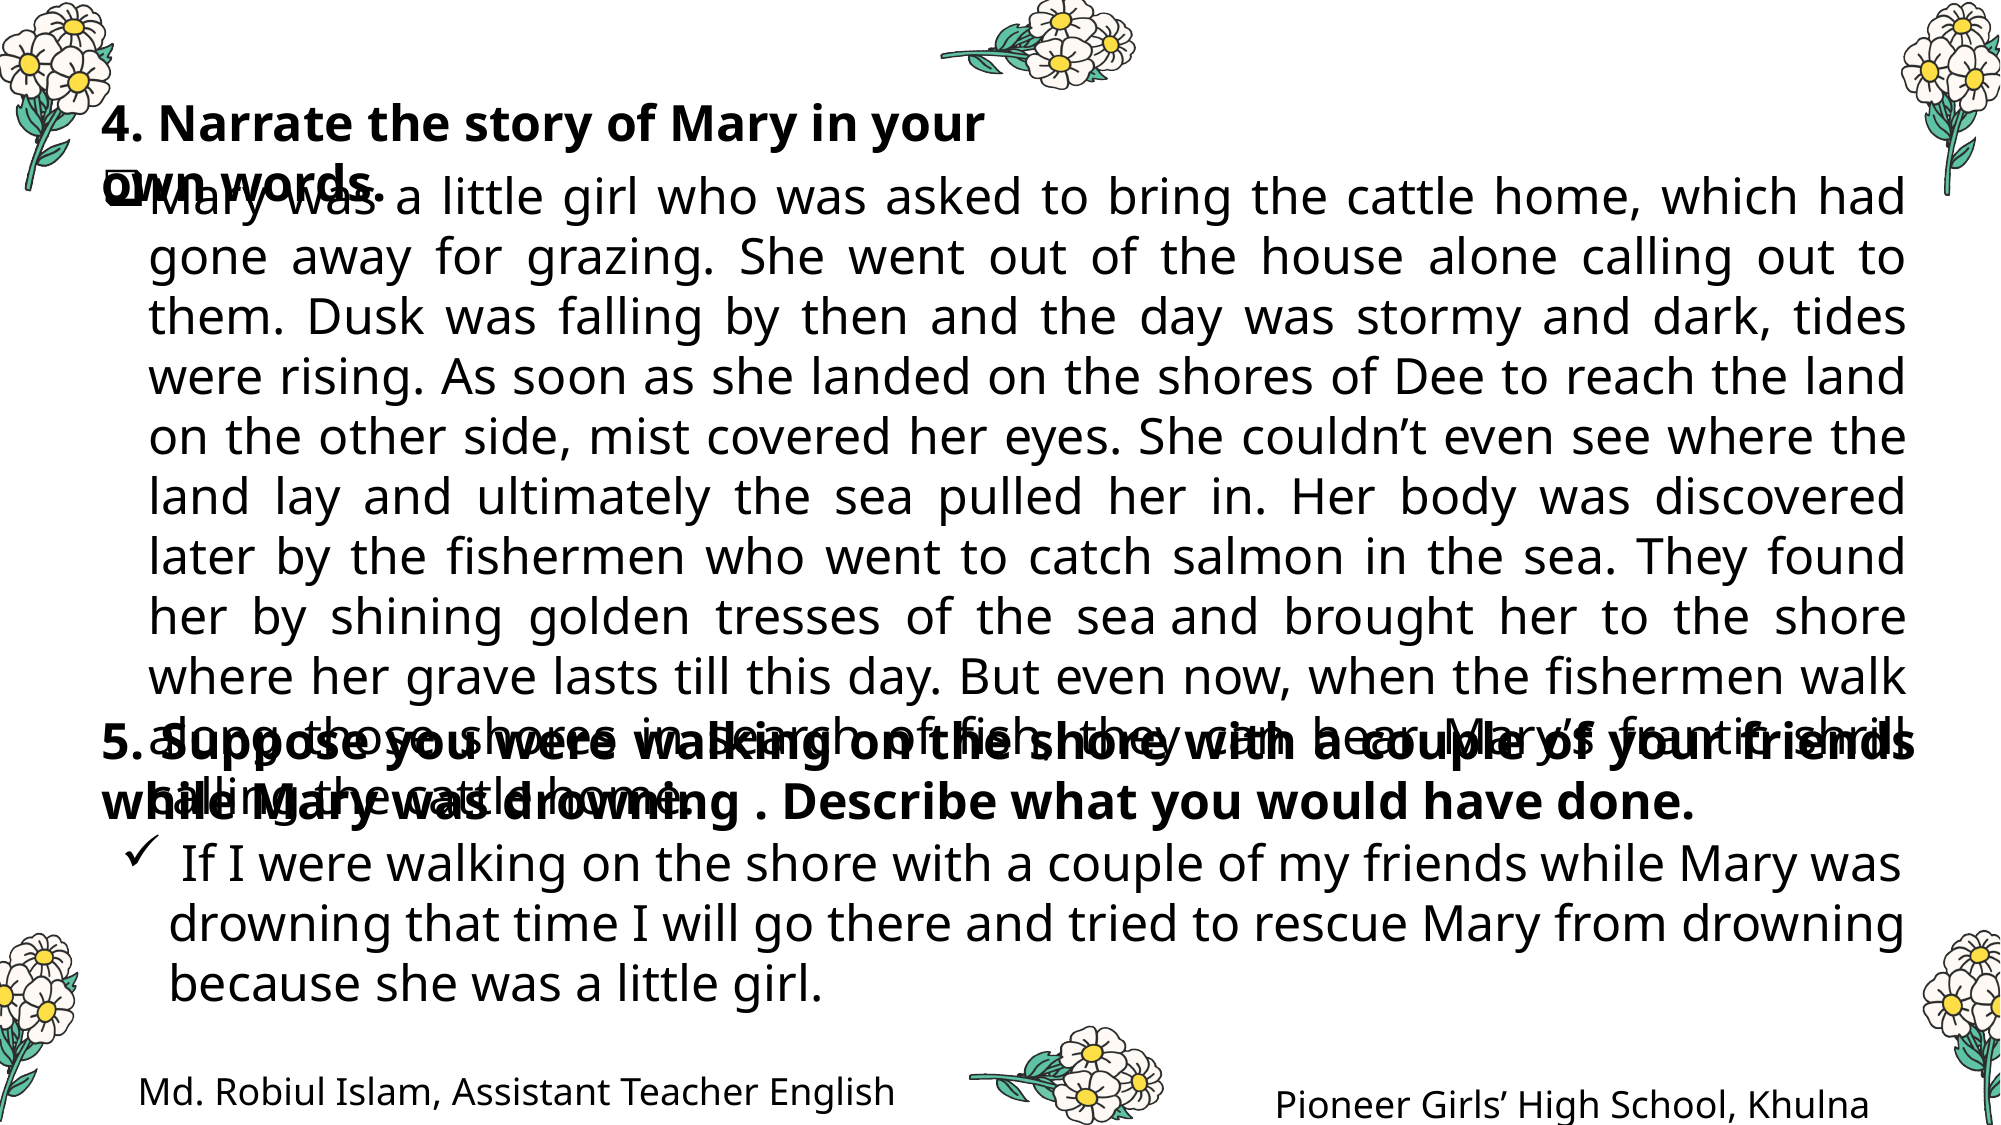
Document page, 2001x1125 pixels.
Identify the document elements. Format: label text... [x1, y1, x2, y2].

text_box 4. Narrate the story of Mary in your own words. [86, 84, 1077, 156]
text_box Mary was a little girl who was asked to bring the cattle home, which had gone away for grazing. She went out of the house alone calling out to them. Dusk was falling by then and the day was stormy and dark, tides were rising. As soon as she landed on the shores of Dee to reach the land on the other side, mist covered her eyes. She couldn’t even see where the land lay and ultimately the sea pulled her in. Her body was discovered later by the fishermen who went to catch salmon in the sea. They found her by shining golden tresses of the sea and brought her to the shore where her grave lasts till this day. But even now, when the fishermen walk along those shores in search of fish, they can hear Mary’s frantic shrill calling the cattle home. [86, 156, 1924, 702]
picture [915, 0, 1168, 104]
picture [0, 894, 106, 1125]
picture [1880, 0, 2001, 218]
picture [0, 0, 152, 225]
picture [950, 1019, 1191, 1125]
text_box 5. Suppose you were walking on the shore with a couple of your friends while Mary was drowning . Describe what you would have done. [86, 702, 1932, 837]
text_box If I were walking on the shore with a couple of my friends while Mary was drowning that time I will go there and tried to rescue Mary from drowning because she was a little girl. [106, 824, 1925, 1019]
picture [1906, 901, 2001, 1125]
